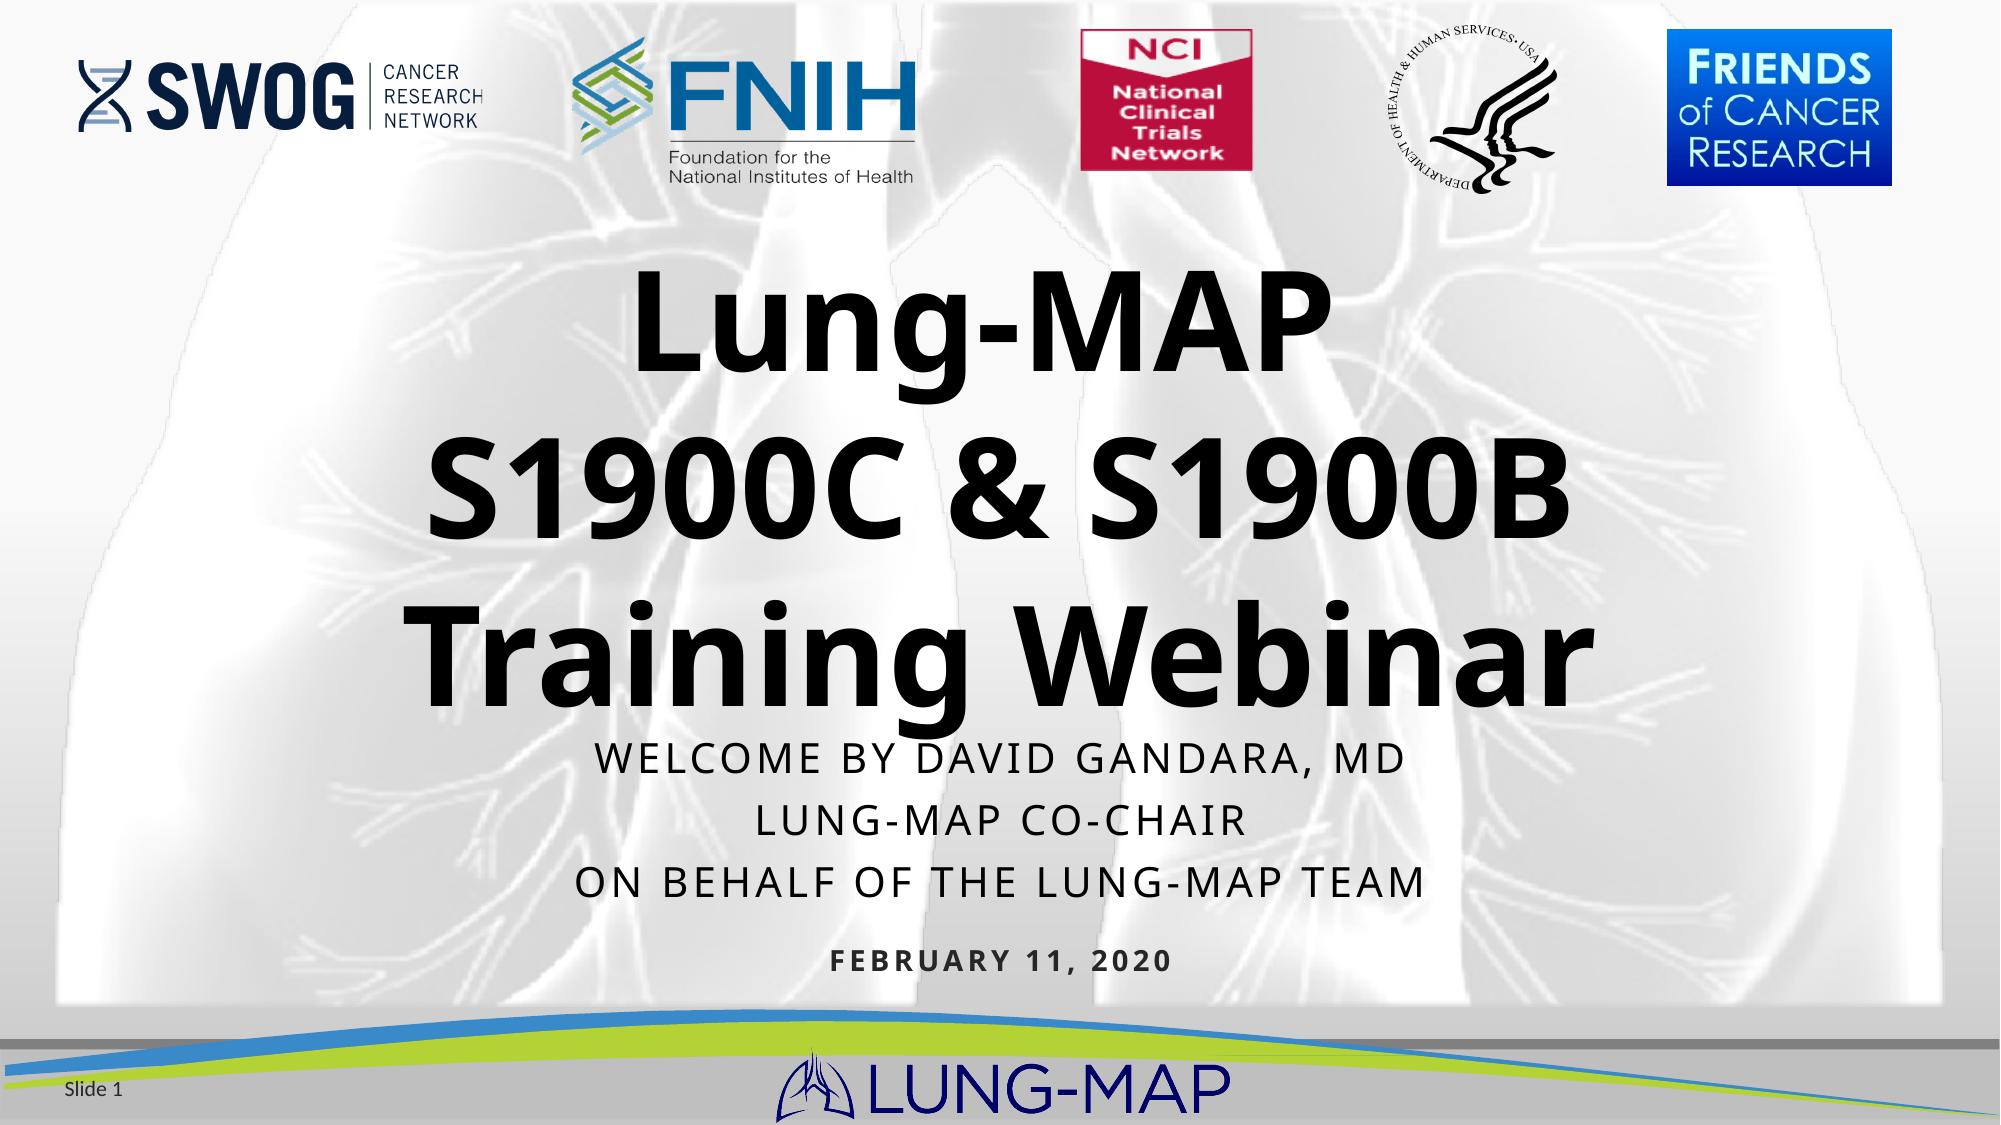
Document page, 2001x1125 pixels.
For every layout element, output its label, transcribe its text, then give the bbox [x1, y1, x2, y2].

picture [54, 2, 1946, 1007]
picture [578, 1041, 1422, 1125]
slide_number Slide 1 [4, 1057, 138, 1118]
